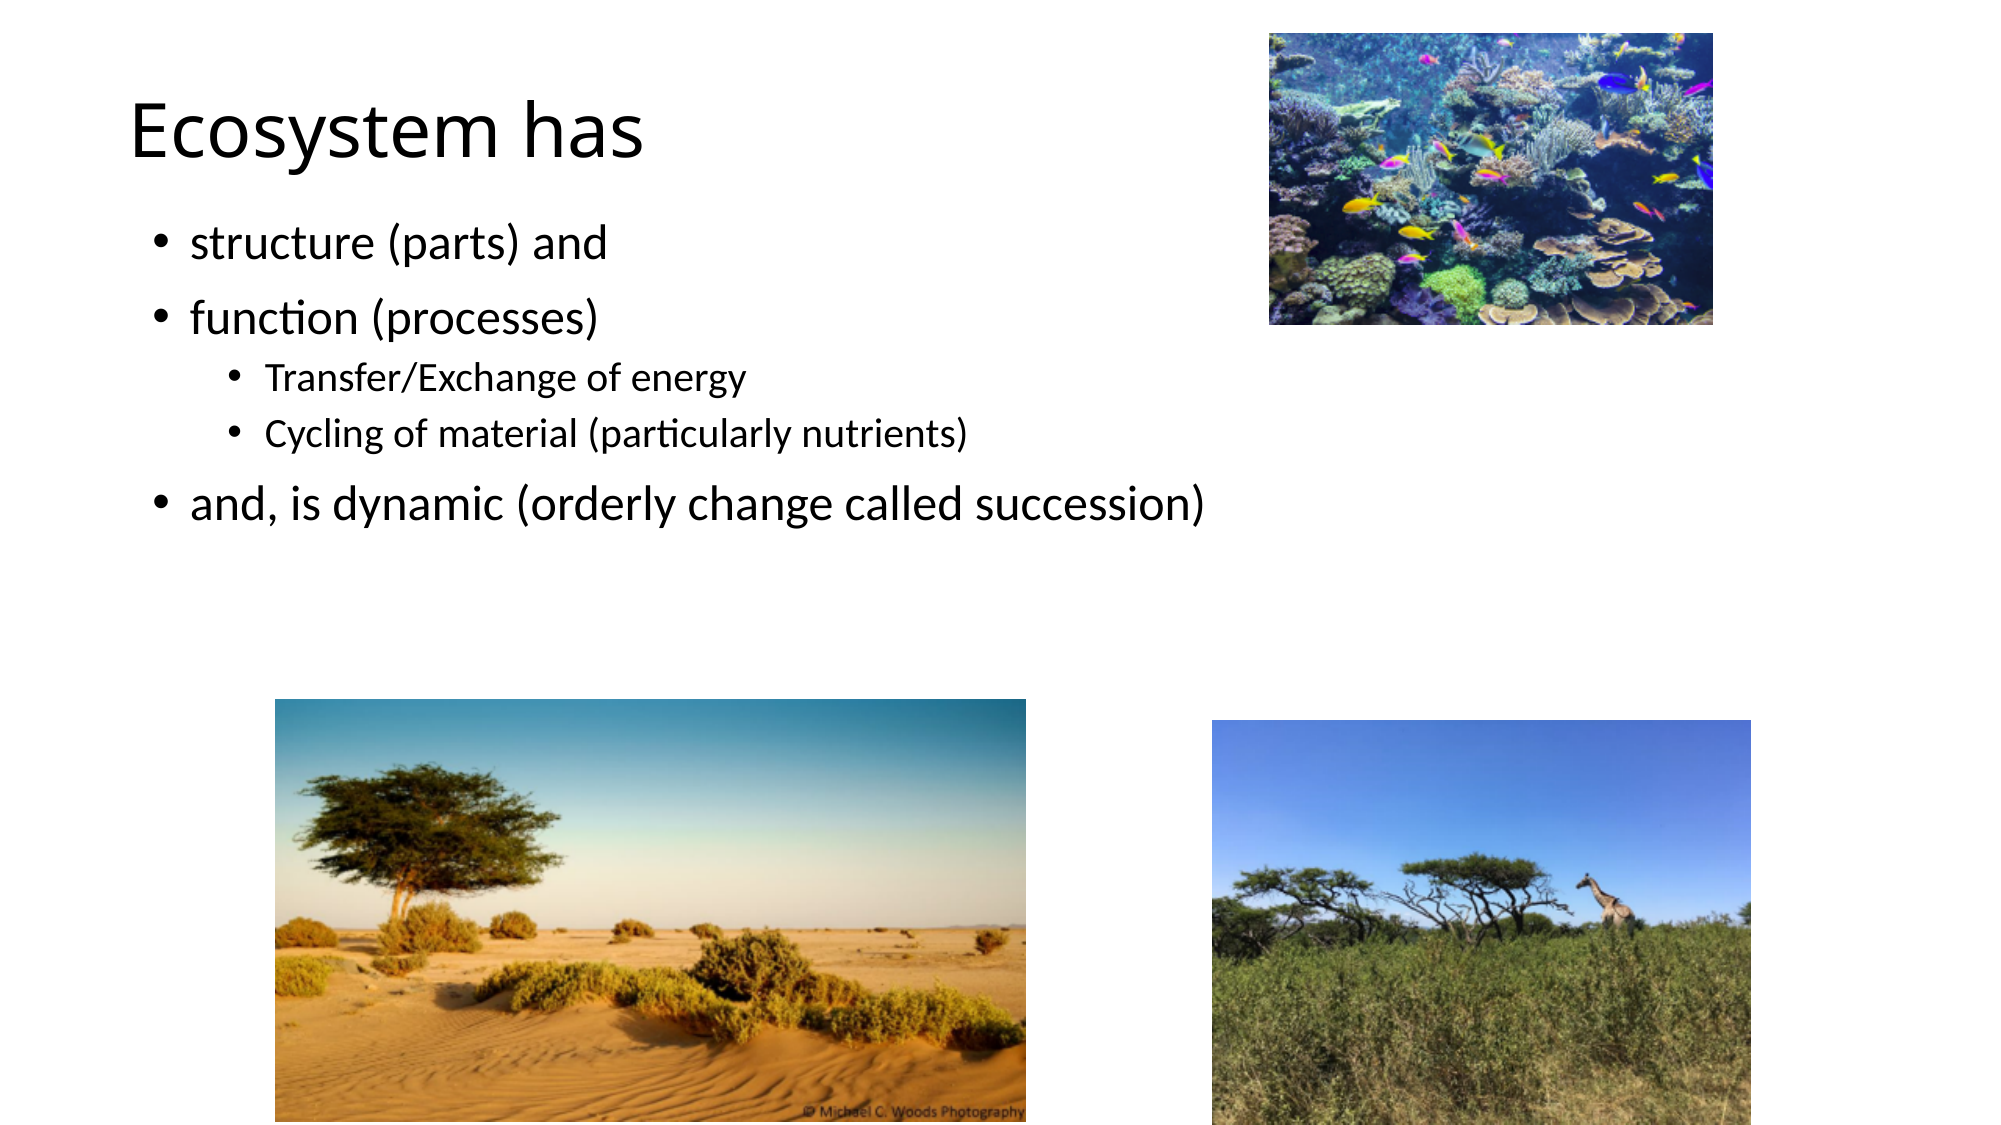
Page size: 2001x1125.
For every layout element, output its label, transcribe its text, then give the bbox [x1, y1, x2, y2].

list structure (parts) and function (processes) Transfer/Exchange of energy Cycling of material (particularly nutrients) and, is dynamic (orderly change called succession) [137, 208, 1863, 923]
picture [1269, 33, 1713, 325]
title Ecosystem has [113, 24, 1839, 243]
picture [274, 699, 1026, 1122]
picture [1212, 720, 1751, 1125]
